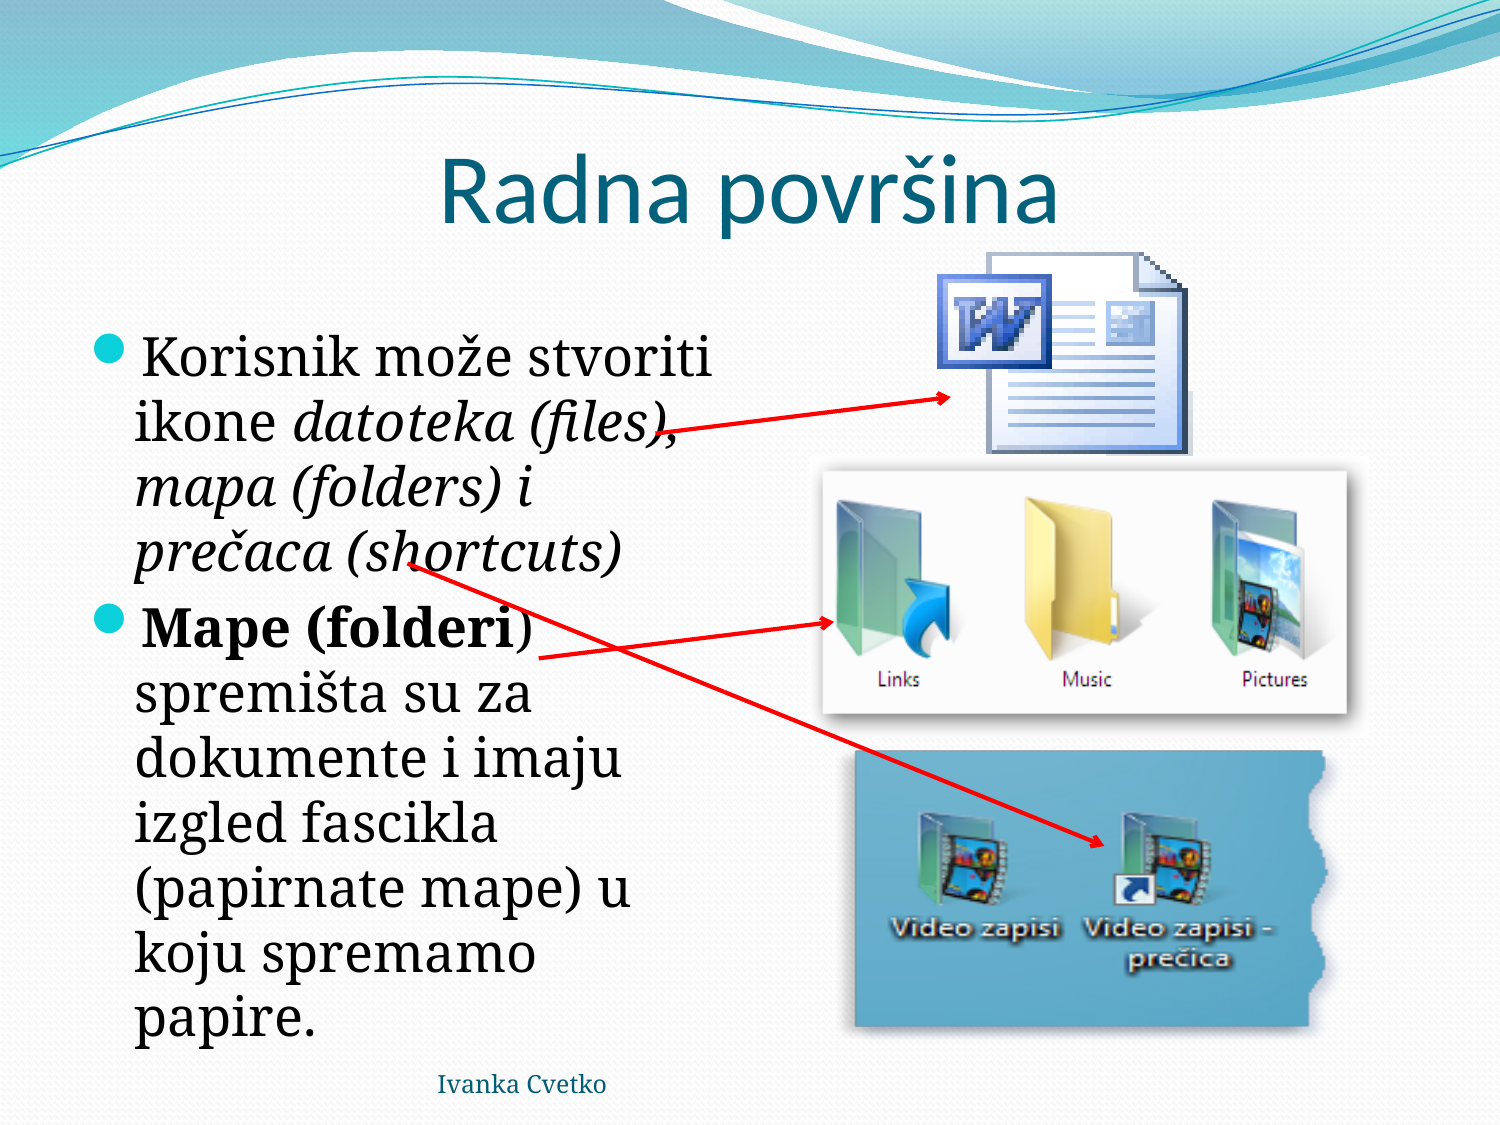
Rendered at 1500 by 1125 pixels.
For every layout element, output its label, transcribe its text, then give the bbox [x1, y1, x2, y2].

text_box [407, 563, 1105, 847]
picture [808, 243, 1369, 1048]
title Radna površina [75, 115, 1425, 244]
list Korisnik može stvoriti ikone datoteka (files), mapa (folders) i prečaca (shortcuts) Mape (folderi) spremišta su za dokumente i imaju izgled fascikla (papirnate mape) u koju spremamo papire. [75, 314, 738, 1043]
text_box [655, 396, 952, 434]
footer Ivanka Cvetko [437, 1042, 988, 1103]
